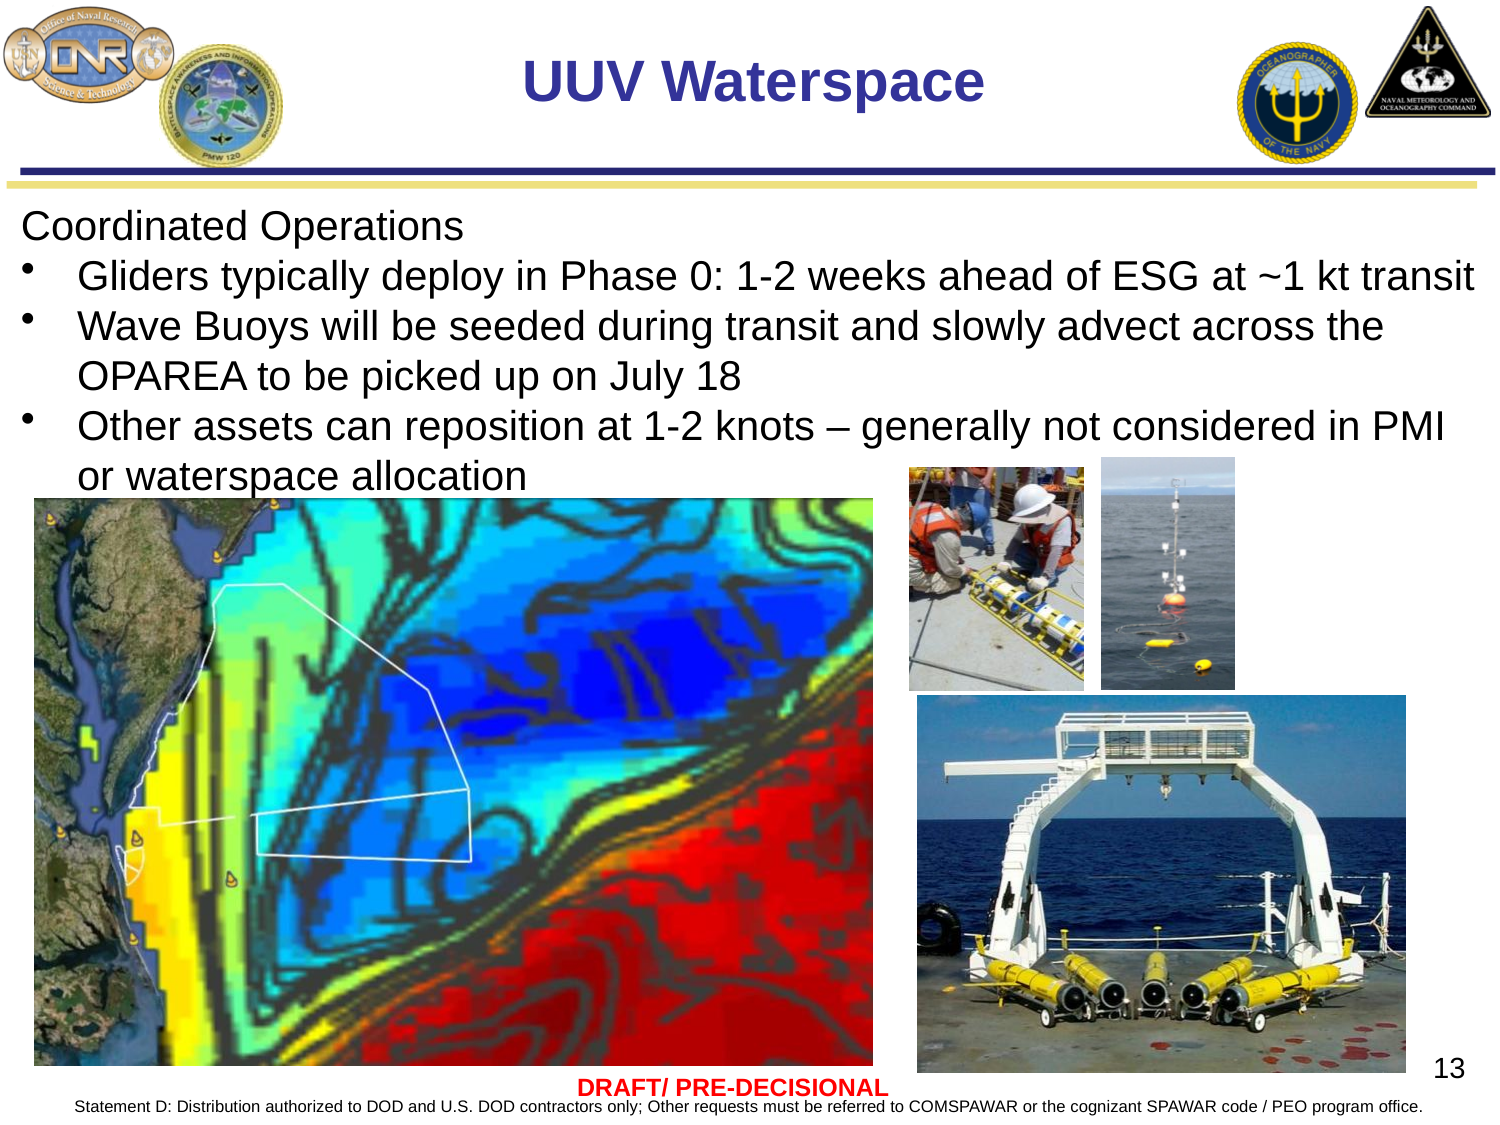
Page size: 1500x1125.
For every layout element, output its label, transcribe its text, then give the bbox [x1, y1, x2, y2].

picture [916, 695, 1406, 1074]
picture [2, 4, 283, 167]
picture [1101, 457, 1235, 690]
title UUV Waterspace [254, 35, 1255, 164]
picture [1365, 6, 1491, 119]
picture [1235, 40, 1360, 166]
picture [909, 466, 1084, 692]
picture [34, 498, 874, 1067]
list Coordinated Operations Gliders typically deploy in Phase 0: 1-2 weeks ahead of ESG at ~1 kt transit Wave Buoys will be seeded during transit and slowly advect across the OPAREA to be picked up on July 18 Other assets can reposition at 1-2 knots – generally not considered in PMI or waterspace allocation [6, 191, 1500, 1045]
